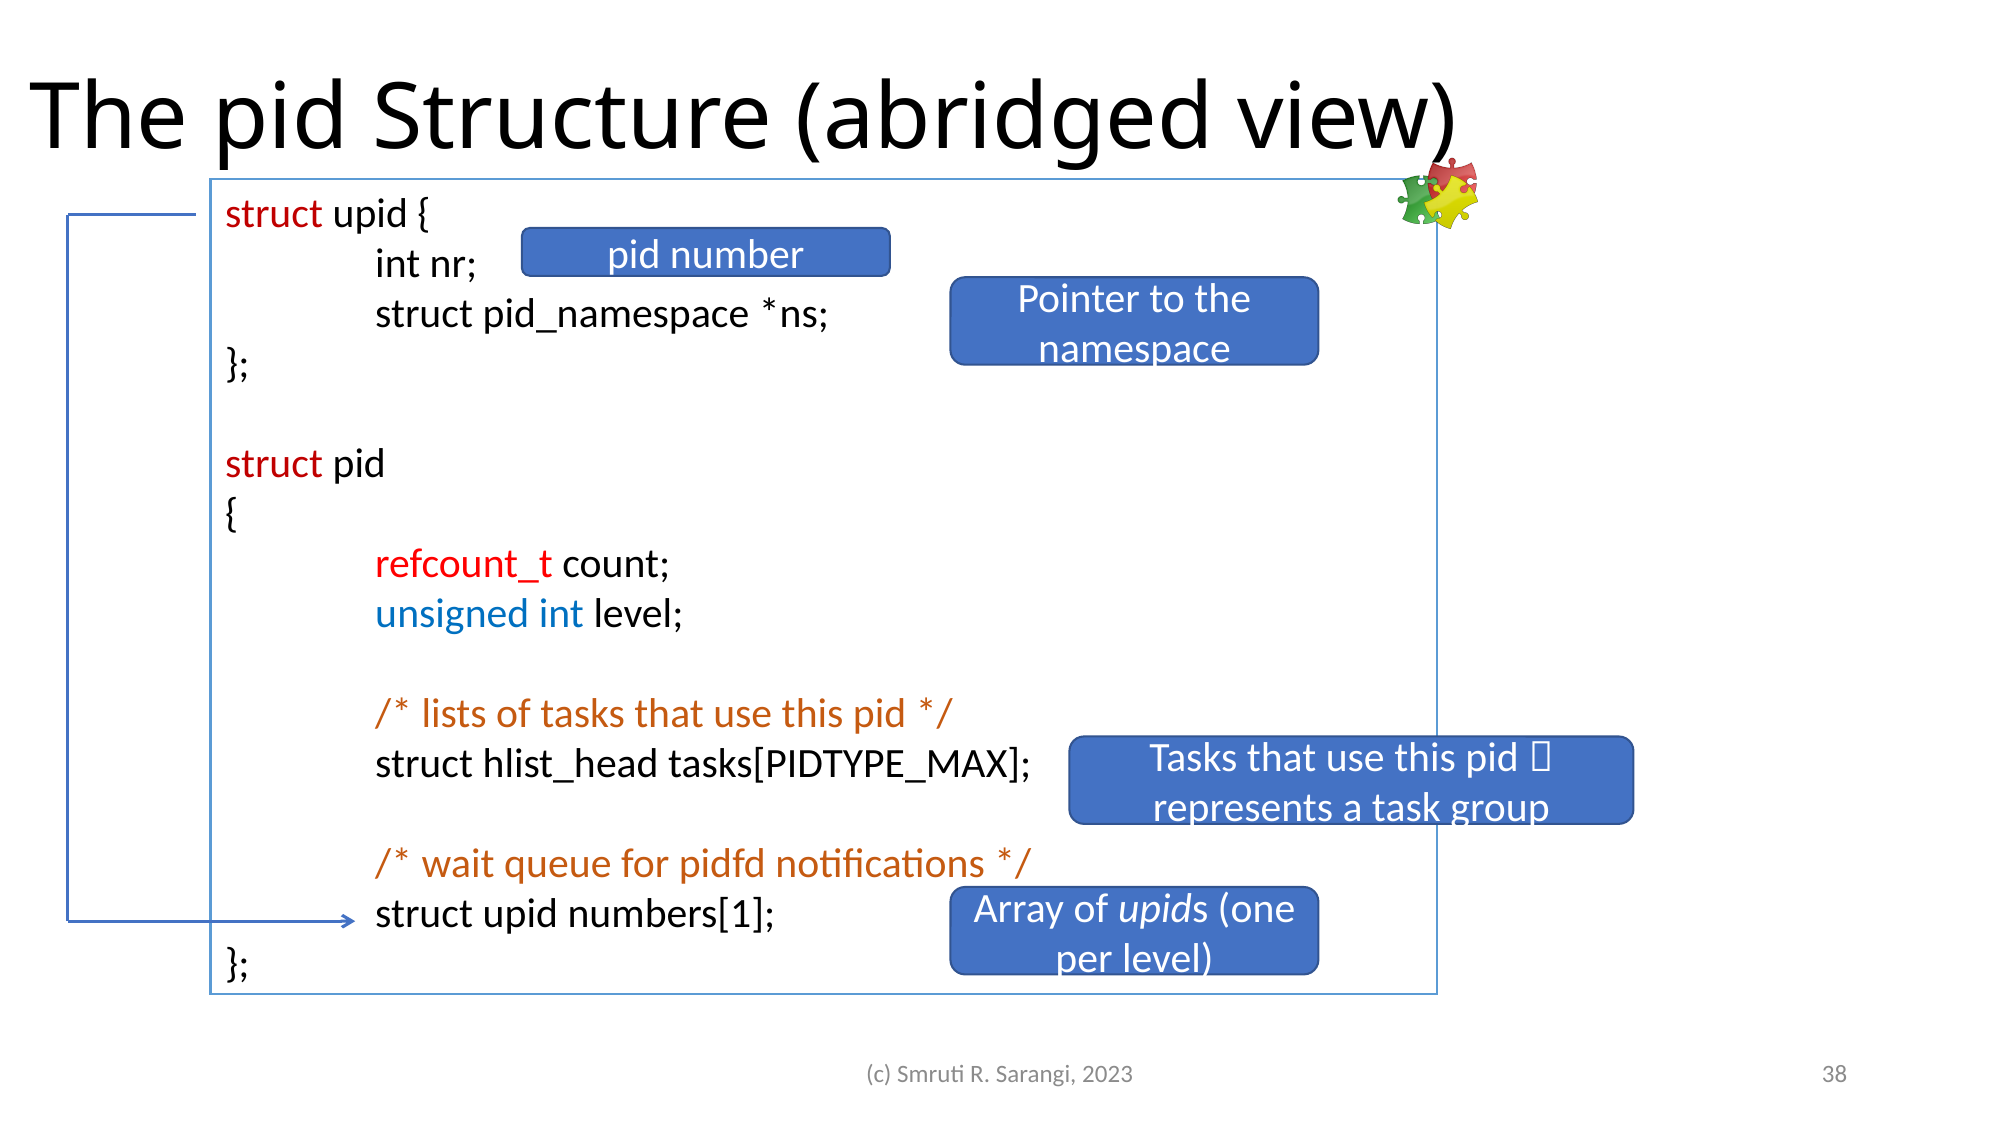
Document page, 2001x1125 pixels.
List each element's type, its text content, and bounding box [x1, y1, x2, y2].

title The pid Structure (abridged view) [14, 10, 1740, 228]
picture [1397, 157, 1478, 229]
text_box pid number [520, 226, 891, 277]
text_box Pointer to the namespace [949, 276, 1320, 366]
slide_number 38 [1412, 1042, 1863, 1103]
footer (c) Smruti R. Sarangi, 2023 [662, 1042, 1338, 1103]
text_box Array of upids (one per level) [949, 885, 1320, 976]
text_box Tasks that use this pid  represents a task group [1068, 735, 1635, 825]
text_box struct upid { int nr; struct pid_namespace *ns; }; struct pid { refcount_t count; unsigned int level; /* lists of tasks that use this pid */ struct hlist_head tasks[PIDTYPE_MAX]; /* wait queue for pidfd notifications */ struct upid numbers[1]; }; [209, 178, 1438, 995]
